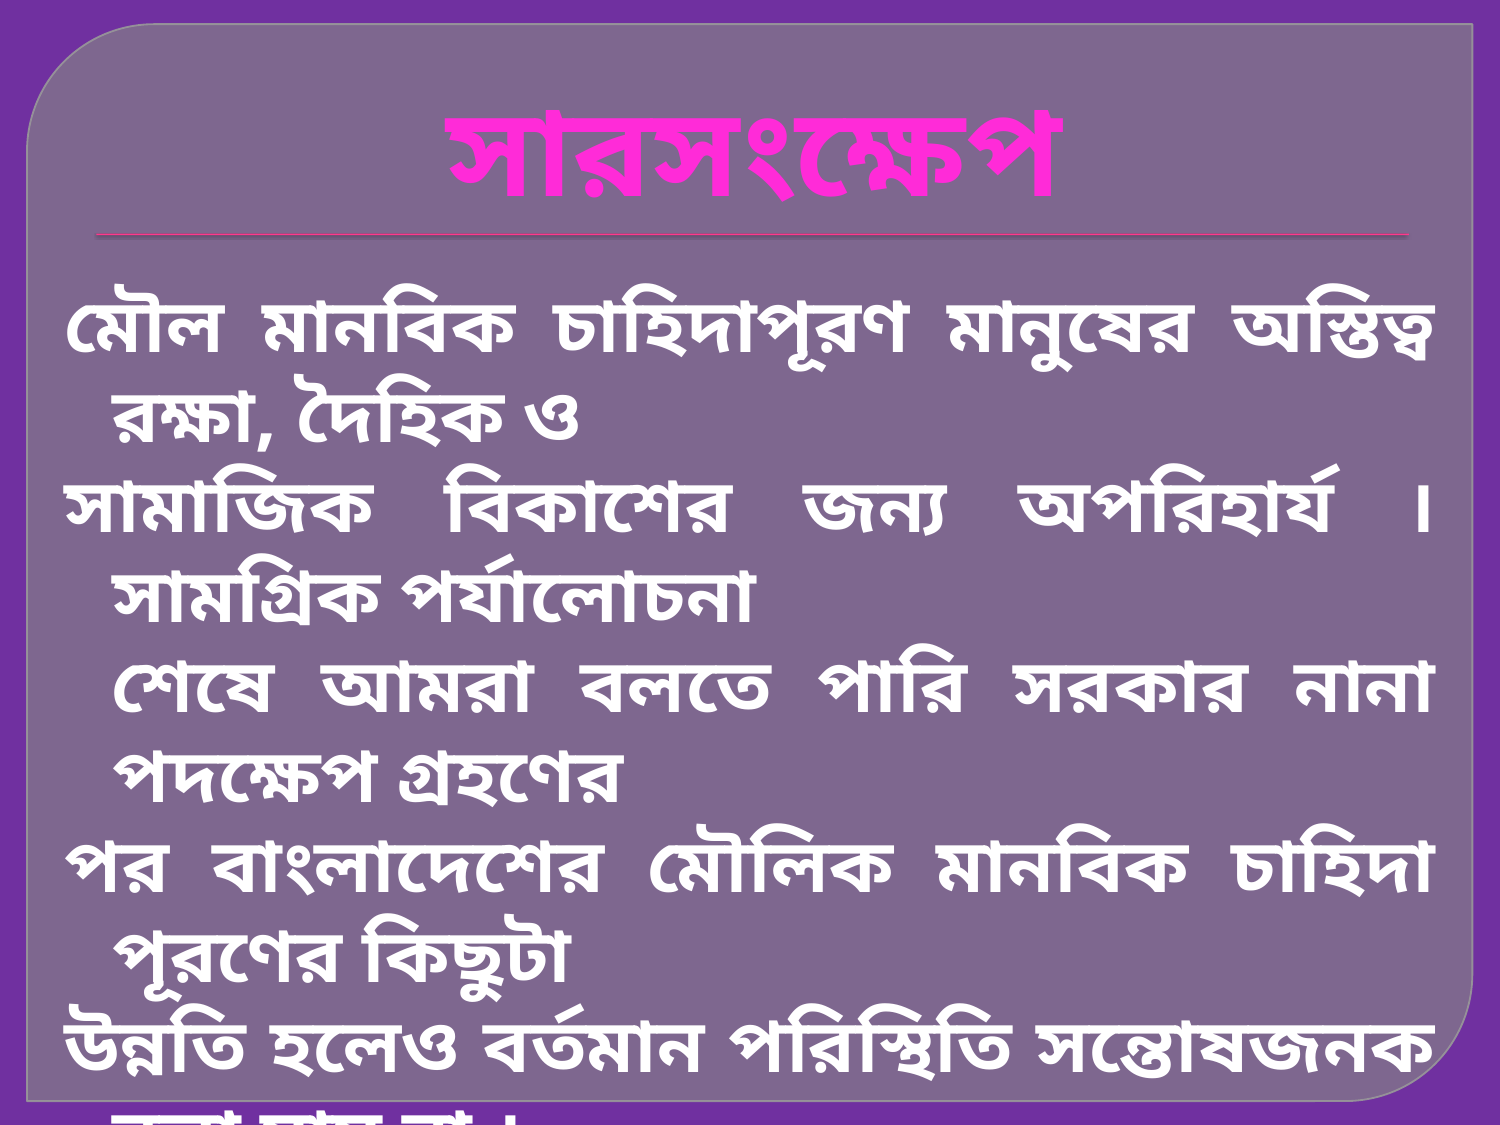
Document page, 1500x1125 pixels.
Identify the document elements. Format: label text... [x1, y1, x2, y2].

list মৌল মানবিক চাহিদাপূরণ মানুষের অস্তিত্ব রক্ষা, দৈহিক ও সামাজিক বিকাশের জন্য অপরিহার্য । সামগ্রিক পর্যালোচনা শেষে আমরা বলতে পারি সরকার নানা পদক্ষেপ গ্রহণের পর বাংলাদেশের মৌলিক মানবিক চাহিদা পূরণের কিছুটা উন্নতি হলেও বর্তমান পরিস্থিতি সন্তোষজনক বলা যায় না । সুতরাং নাগরিক হিসেবে আমাদের অন্যতম কর্তব্য রাষ্ট্রের পাশাপাশি সাধ্যানুযায়ী ভুমিকা পালন করা । [50, 270, 1450, 1013]
title সারসংক্ষেপ [75, 41, 1425, 230]
